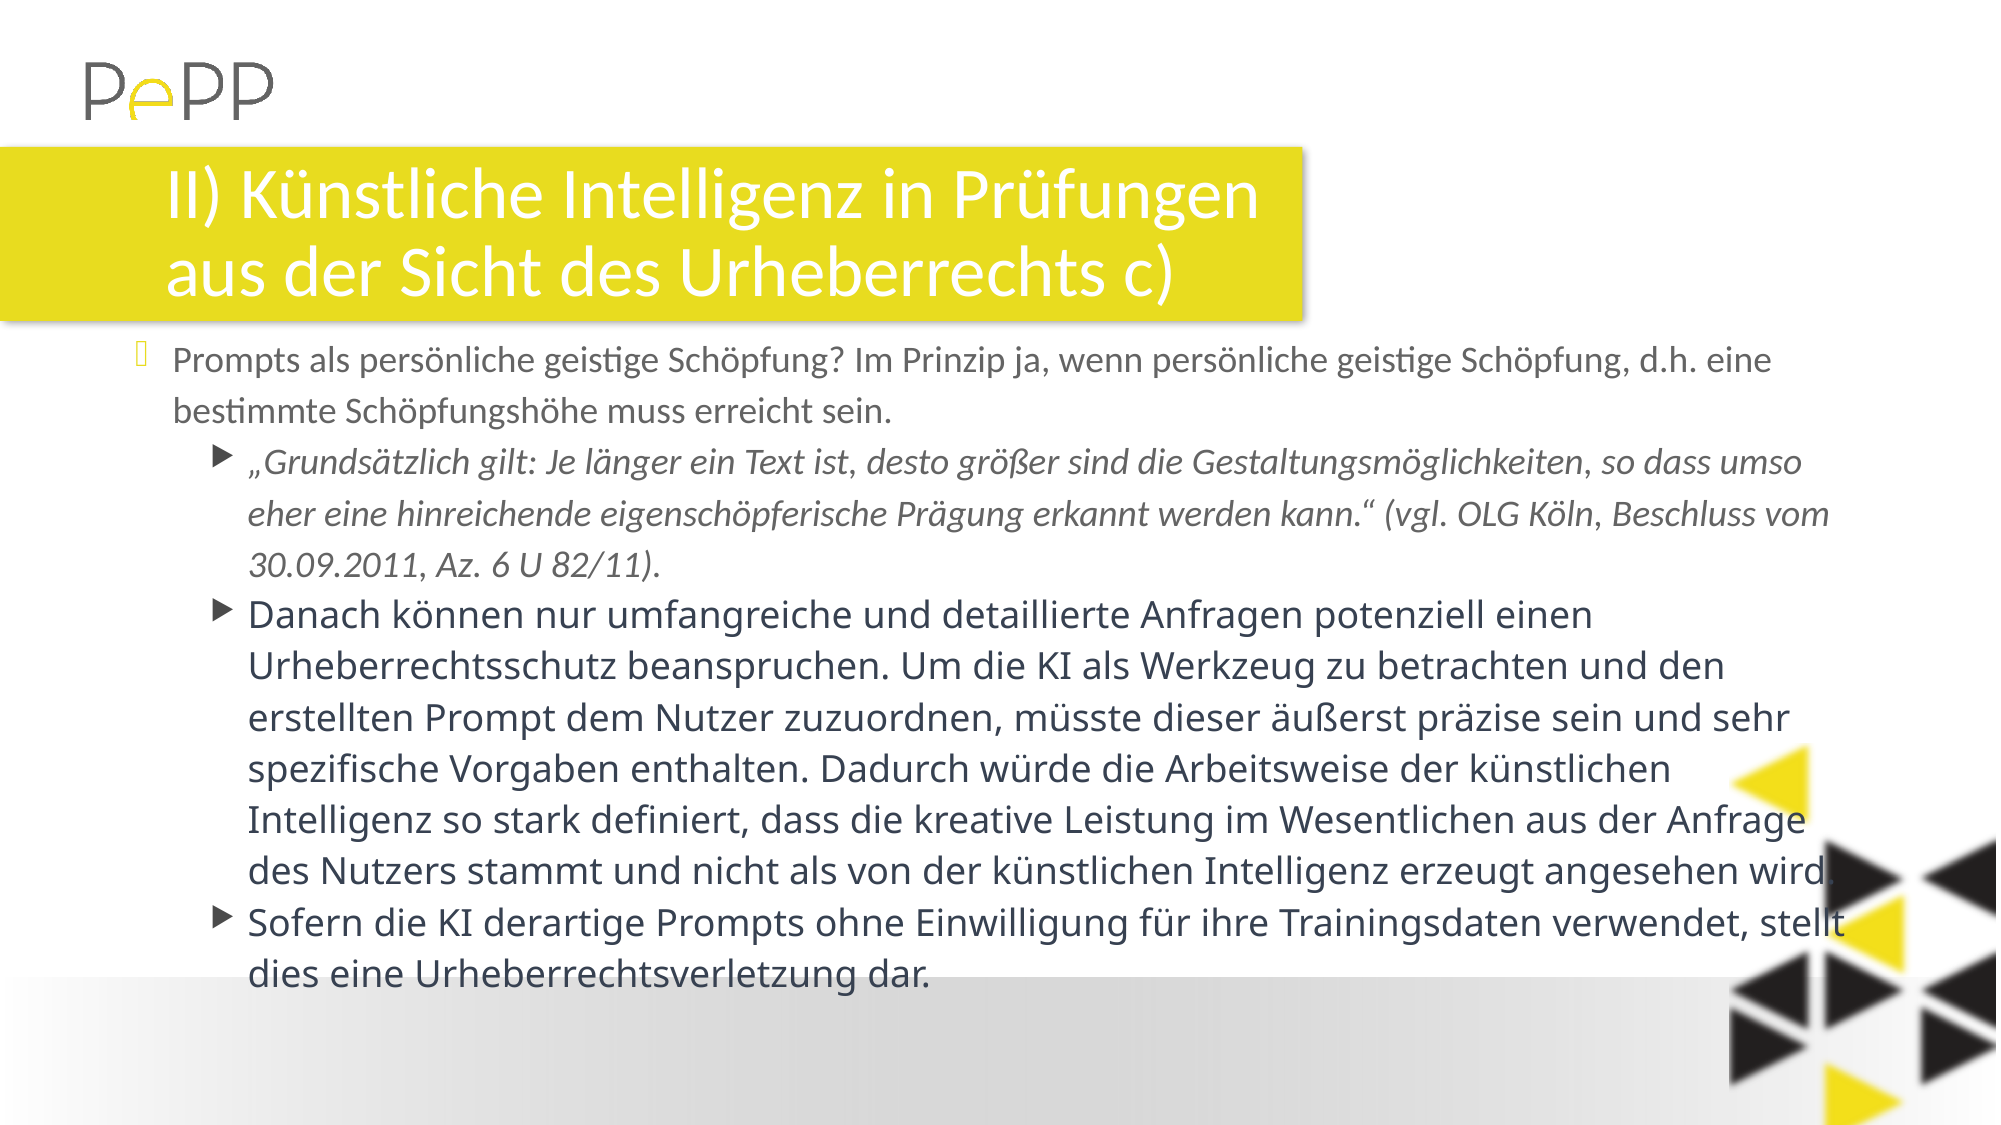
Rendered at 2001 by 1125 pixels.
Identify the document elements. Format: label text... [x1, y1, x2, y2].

list Prompts als persönliche geistige Schöpfung? Im Prinzip ja, wenn persönliche geistige Schöpfung, d.h. eine bestimmte Schöpfungshöhe muss erreicht sein. „Grundsätzlich gilt: Je länger ein Text ist, desto größer sind die Gestaltungsmöglichkeiten, so dass umso eher eine hinreichende eigenschöpferische Prägung erkannt werden kann.“ (vgl. OLG Köln, Beschluss vom 30.09.2011, Az. 6 U 82/11). Danach können nur umfangreiche und detaillierte Anfragen potenziell einen Urheberrechtsschutz beanspruchen. Um die KI als Werkzeug zu betrachten und den erstellten Prompt dem Nutzer zuzuordnen, müsste dieser äußerst präzise sein und sehr spezifische Vorgaben enthalten. Dadurch würde die Arbeitsweise der künstlichen Intelligenz so stark definiert, dass die kreative Leistung im Wesentlichen aus der Anfrage des Nutzers stammt und nicht als von der künstlichen Intelligenz erzeugt angesehen wird. Sofern die KI derartige Prompts ohne Einwilligung für ihre Trainingsdaten verwendet, stellt dies eine Urheberrechtsverletzung dar. [120, 320, 1877, 1014]
picture [1729, 743, 1996, 1125]
picture [76, 40, 280, 146]
title II) Künstliche Intelligenz in Prüfungen aus der Sicht des Urheberrechts c) [0, 146, 1303, 321]
